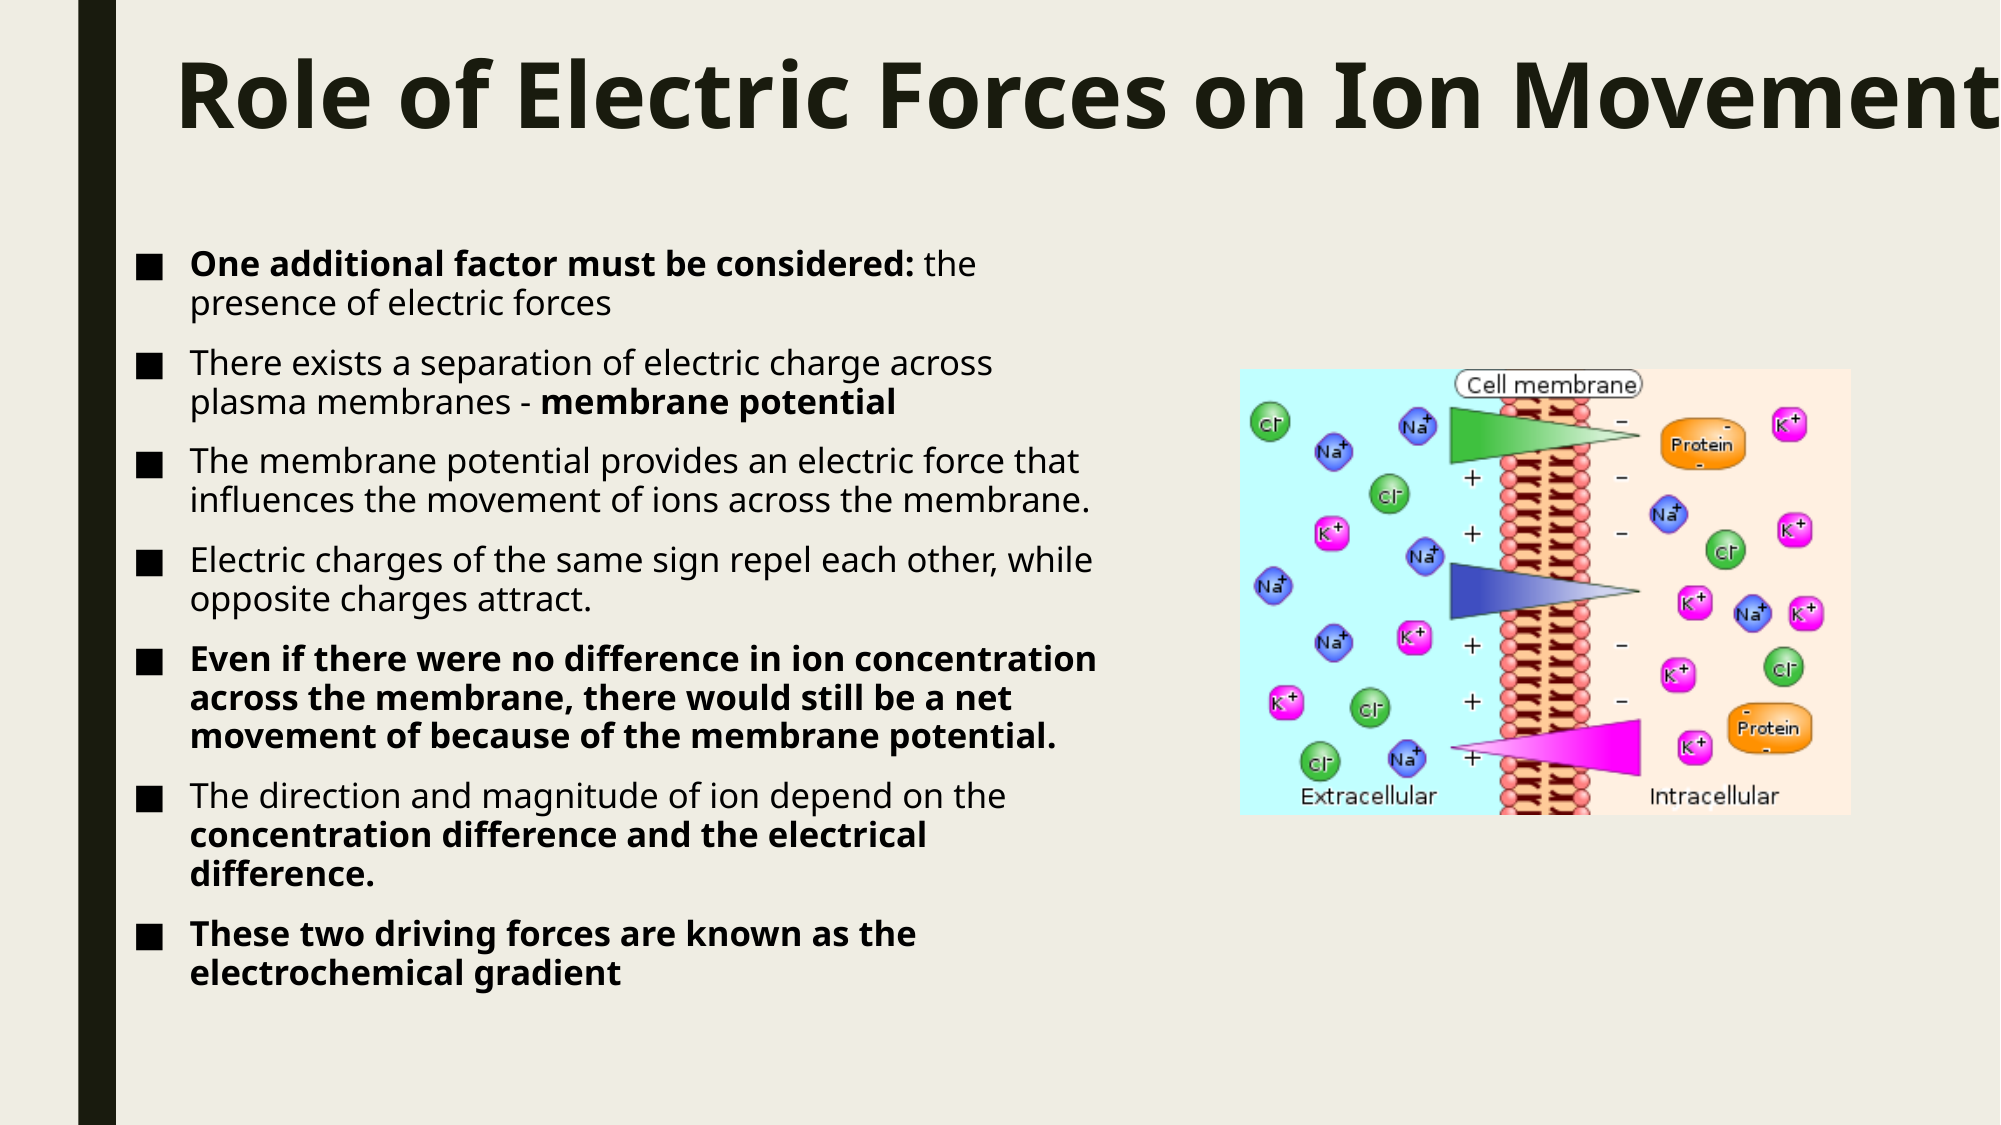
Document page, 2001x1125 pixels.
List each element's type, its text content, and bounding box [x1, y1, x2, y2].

list One additional factor must be considered: the presence of electric forces There exists a separation of electric charge across plasma membranes - membrane potential The membrane potential provides an electric force that influences the movement of ions across the membrane. Electric charges of the same sign repel each other, while opposite charges attract. Even if there were no difference in ion concentration across the membrane, there would still be a net movement of because of the membrane potential. The direction and magnitude of ion depend on the concentration difference and the electrical difference. These two driving forces are known as the electrochemical gradient [118, 237, 1131, 1054]
title Role of Electric Forces on Ion Movement [159, 42, 2000, 290]
picture [1240, 369, 1851, 815]
